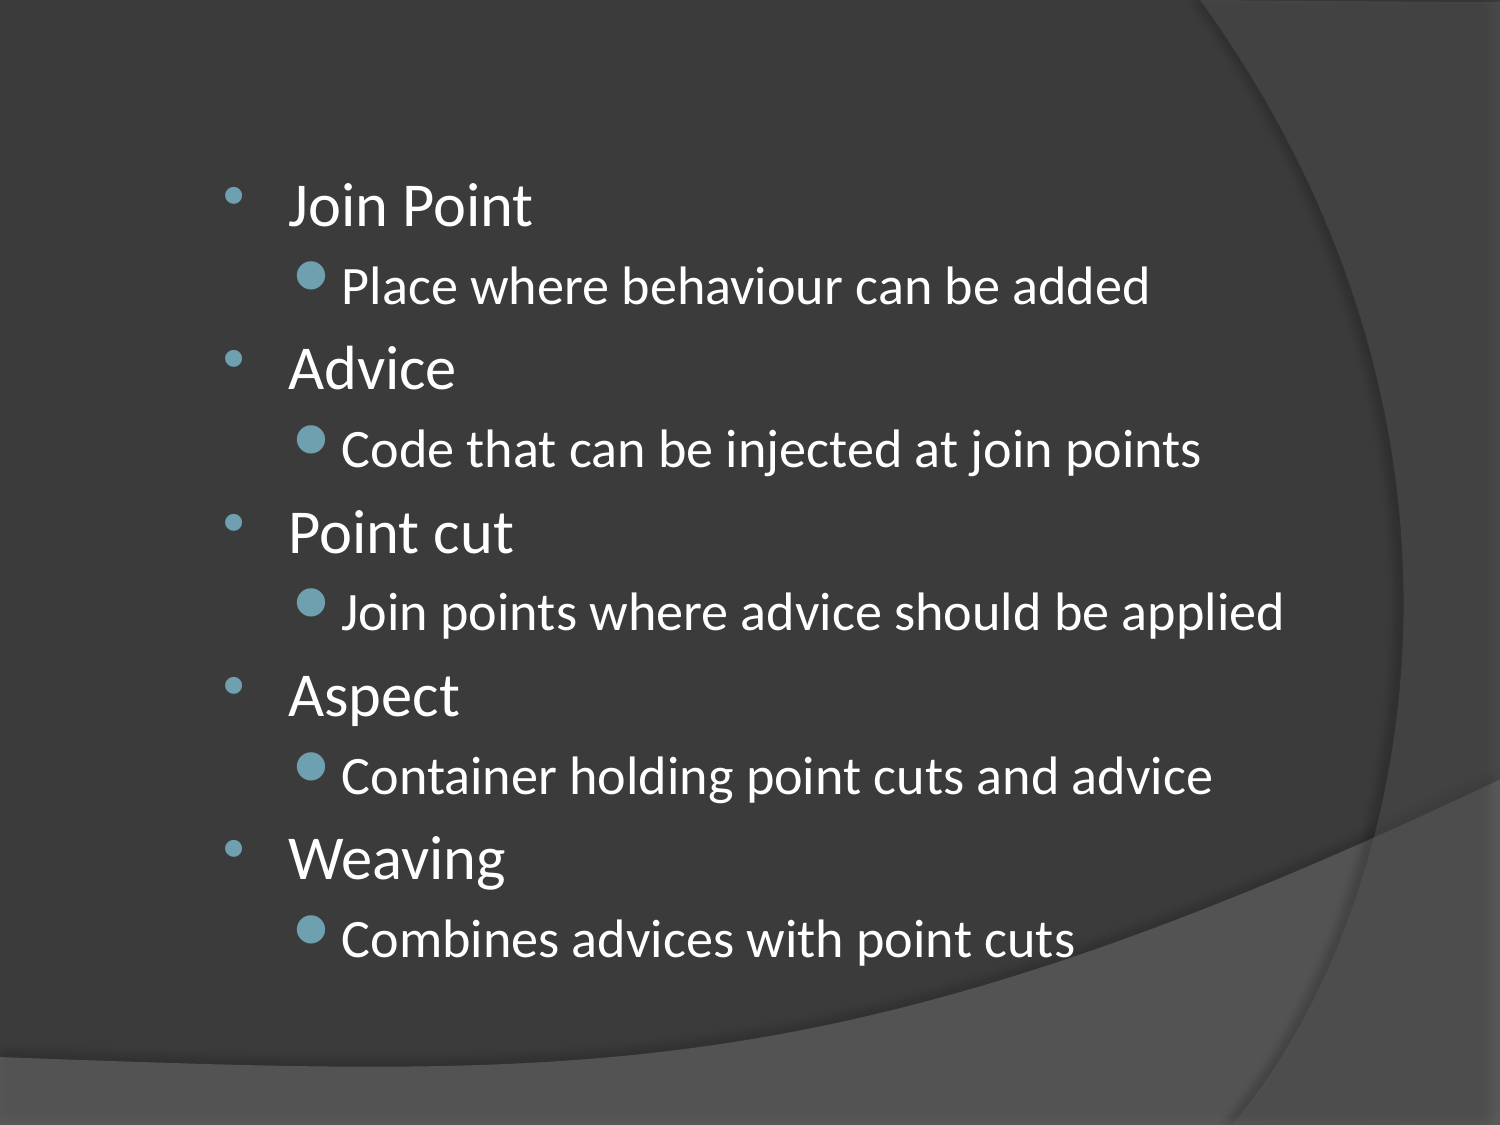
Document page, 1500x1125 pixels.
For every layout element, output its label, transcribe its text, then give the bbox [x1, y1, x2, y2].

list Join Point Place where behaviour can be added Advice Code that can be injected at join points Point cut Join points where advice should be applied Aspect Container holding point cuts and advice Weaving Combines advices with point cuts [204, 77, 1442, 1056]
